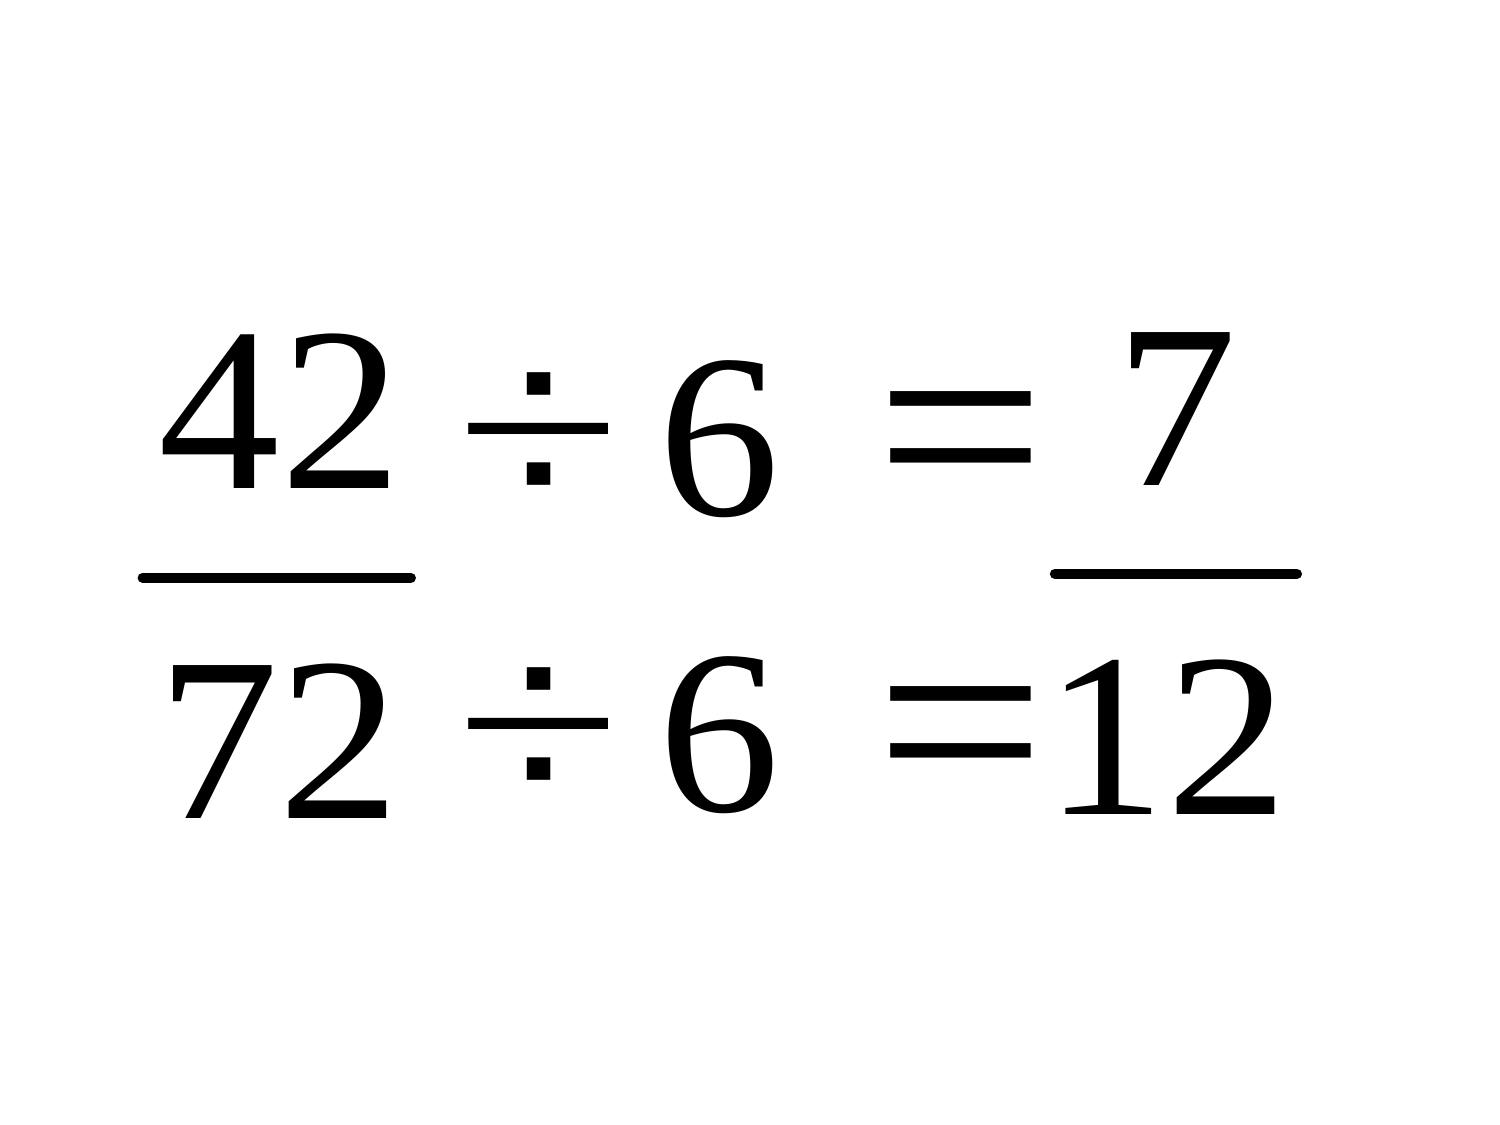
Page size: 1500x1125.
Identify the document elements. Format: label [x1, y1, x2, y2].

text_box [405, 340, 608, 536]
text_box [829, 655, 1014, 811]
text_box [626, 301, 829, 575]
text_box [626, 596, 829, 870]
text_box [405, 635, 608, 831]
text_box [828, 359, 1014, 516]
text_box [102, 266, 467, 870]
text_box [1014, 262, 1339, 866]
